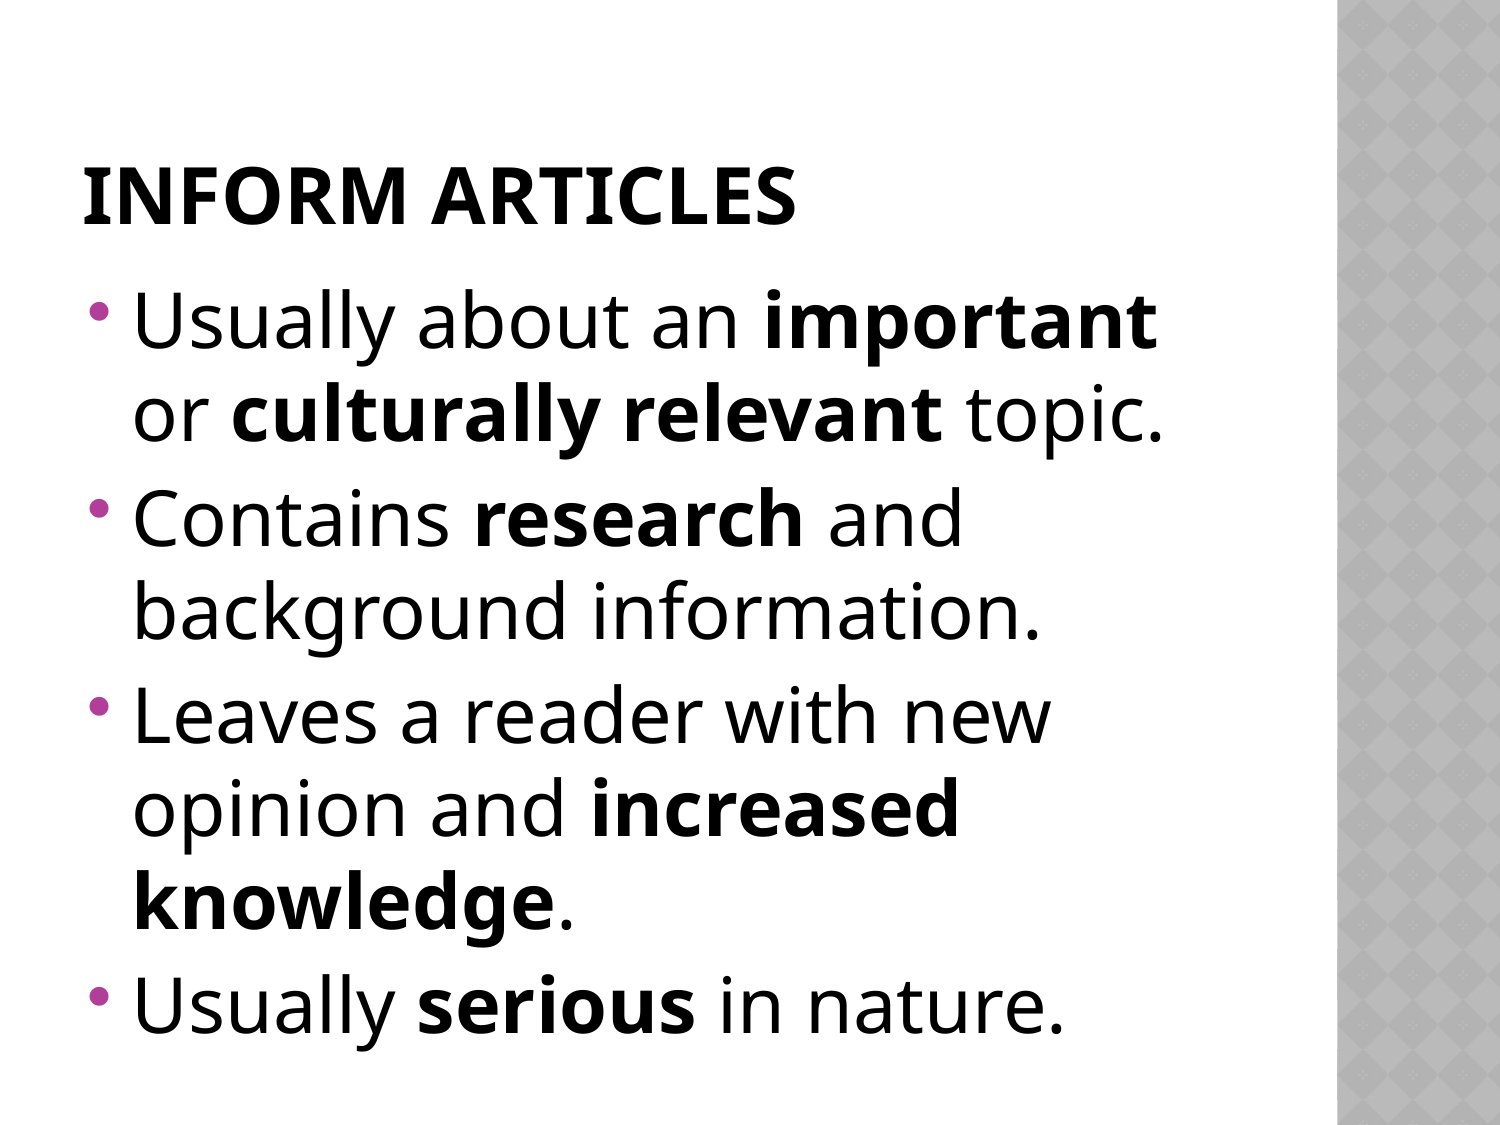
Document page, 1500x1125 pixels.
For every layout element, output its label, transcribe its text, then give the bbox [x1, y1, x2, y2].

title Inform articles [75, 52, 1263, 240]
list Usually about an important or culturally relevant topic. Contains research and background information. Leaves a reader with new opinion and increased knowledge. Usually serious in nature. [75, 264, 1263, 1059]
